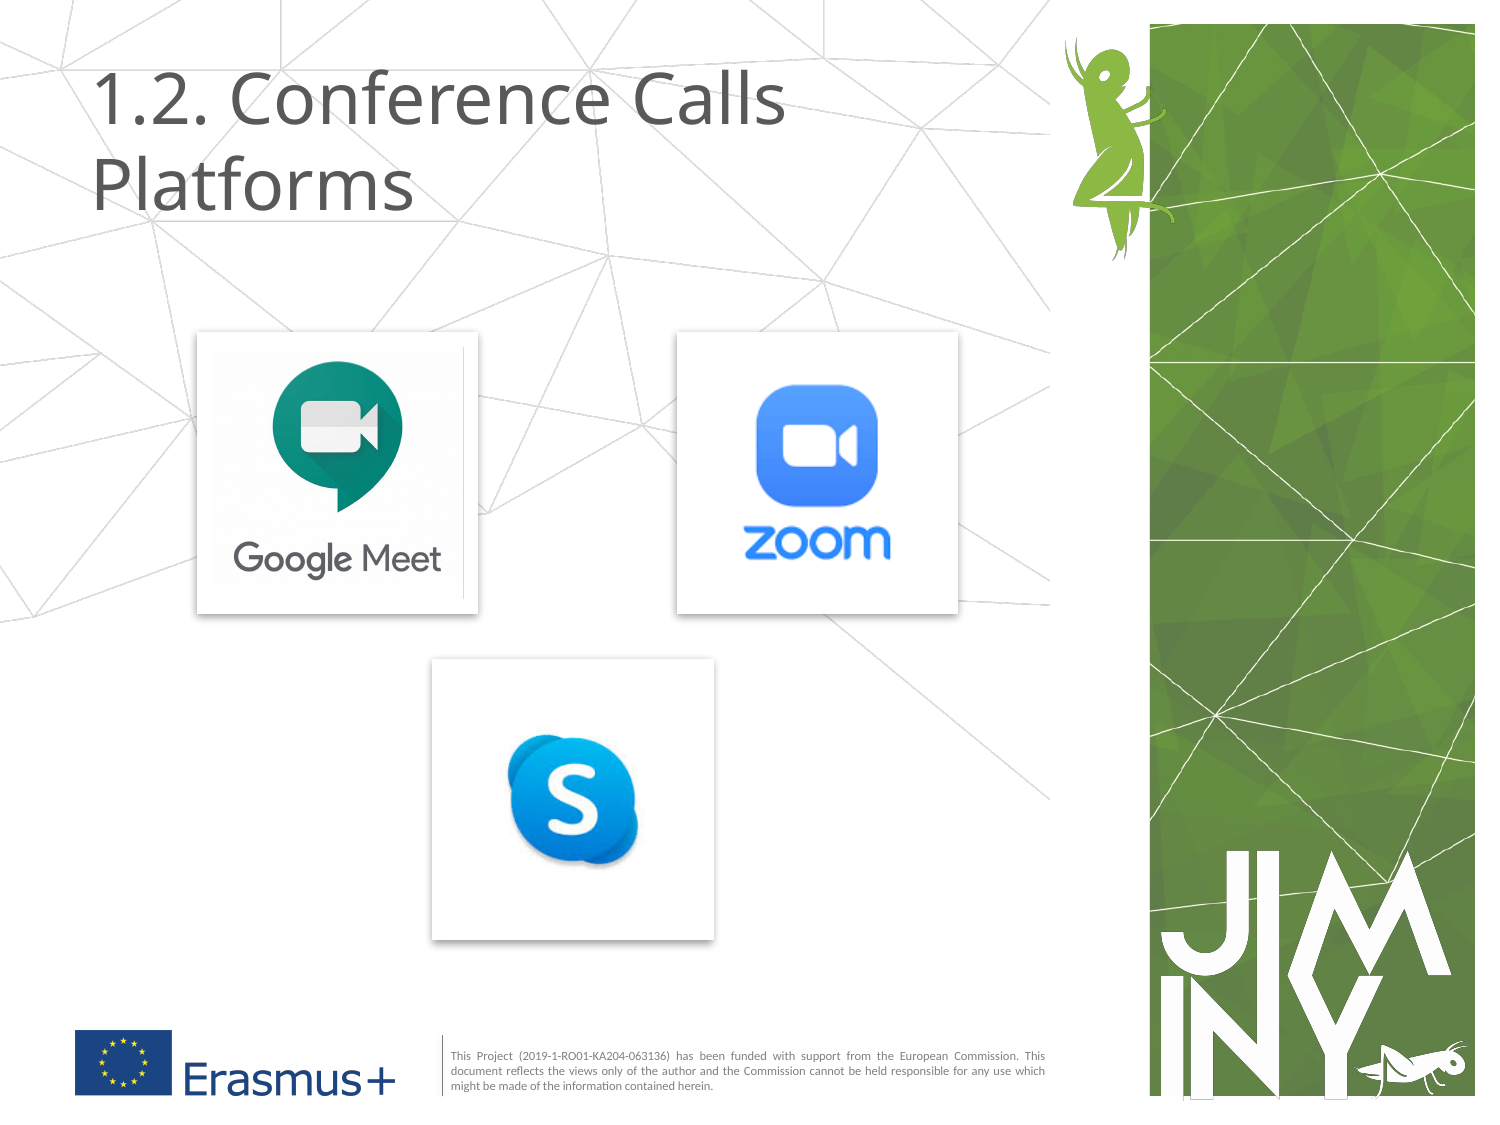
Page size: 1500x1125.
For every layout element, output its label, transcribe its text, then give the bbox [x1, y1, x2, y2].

picture [0, 0, 1476, 1101]
text_box This Project (2019-1-RO01-KA204-063136) has been funded with support from the European Commission. This document reflects the views only of the author and the Commission cannot be held responsible for any use which might be made of the information contained herein. [444, 1040, 1060, 1101]
picture [74, 1030, 395, 1097]
